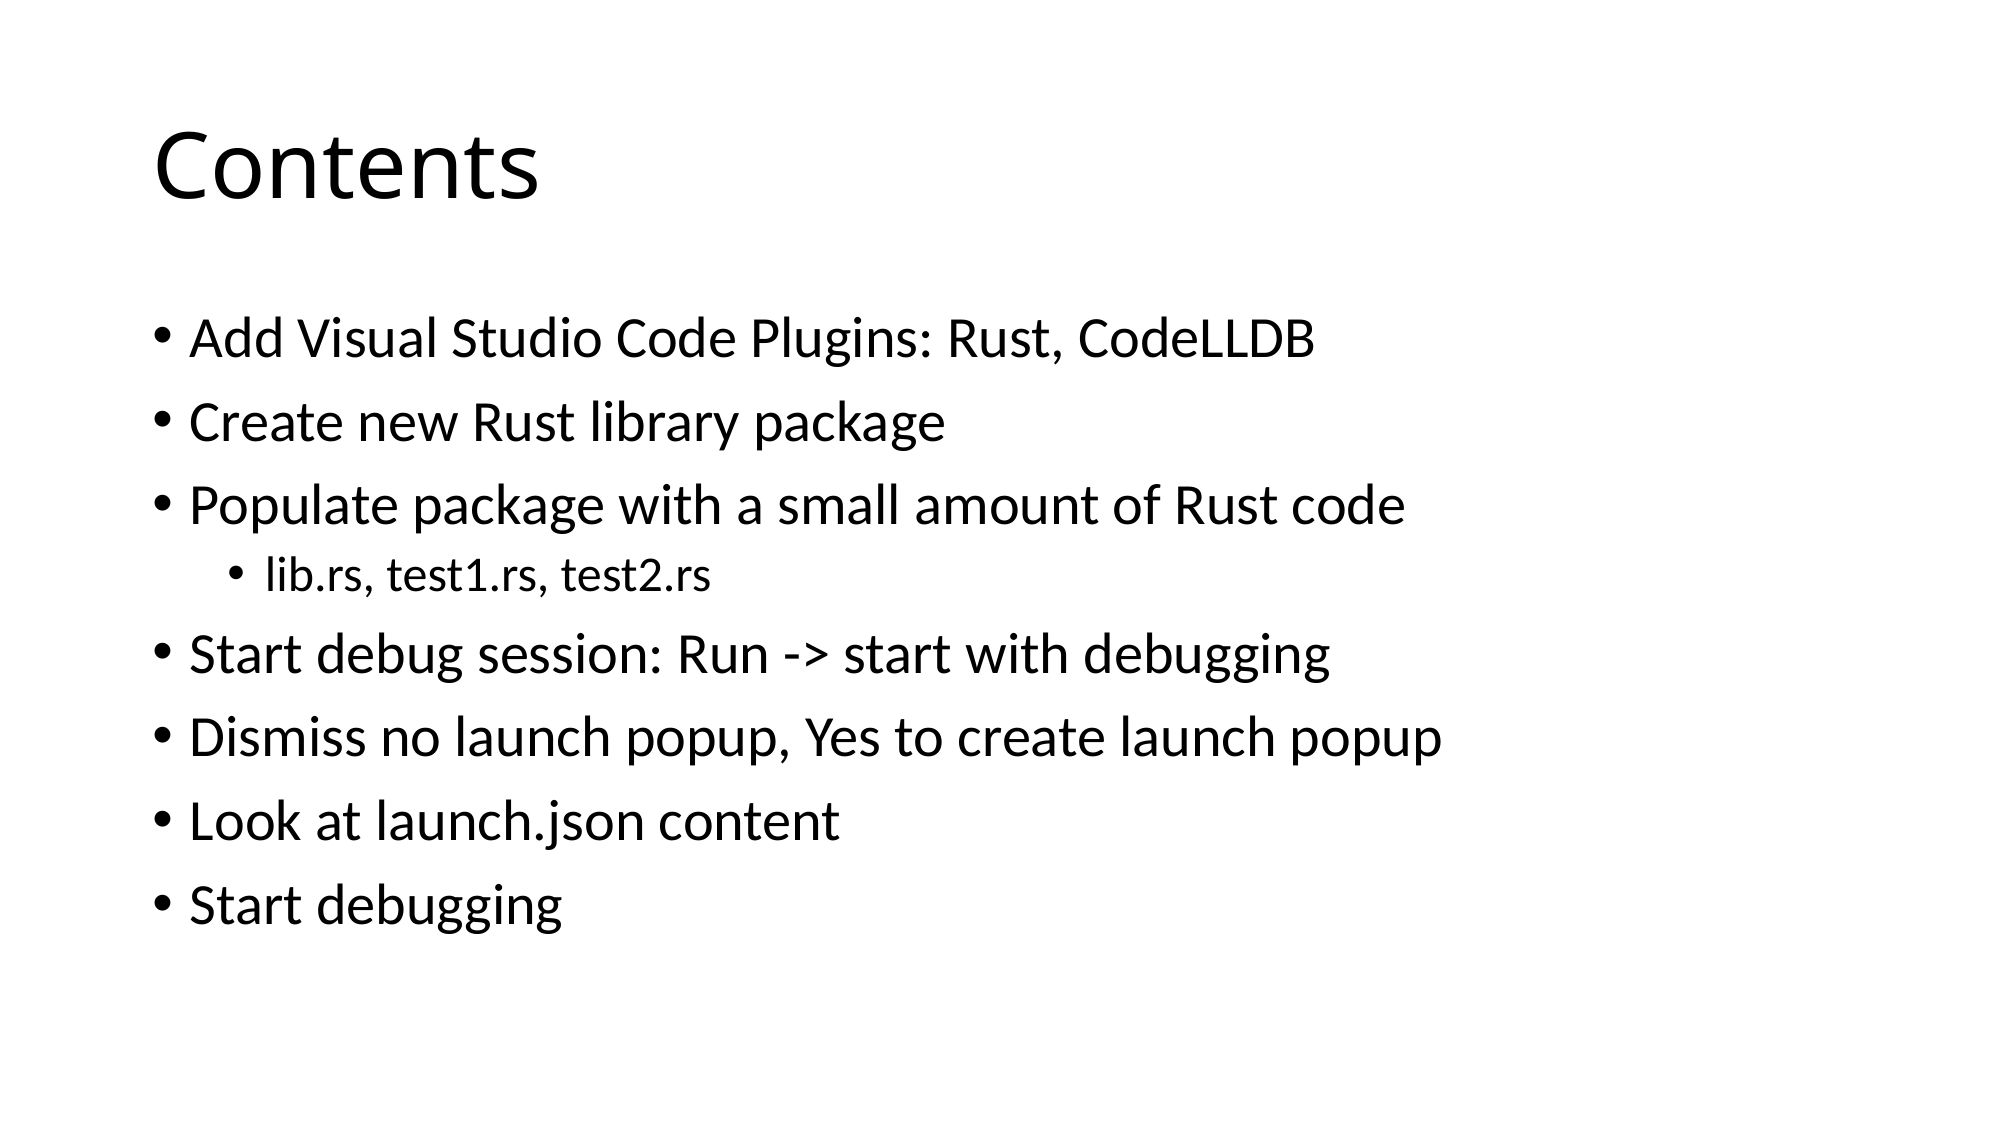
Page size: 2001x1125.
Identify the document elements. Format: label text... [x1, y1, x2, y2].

list Add Visual Studio Code Plugins: Rust, CodeLLDB Create new Rust library package Populate package with a small amount of Rust code lib.rs, test1.rs, test2.rs Start debug session: Run -> start with debugging Dismiss no launch popup, Yes to create launch popup Look at launch.json content Start debugging [137, 299, 1863, 1014]
title Contents [137, 59, 1863, 278]
